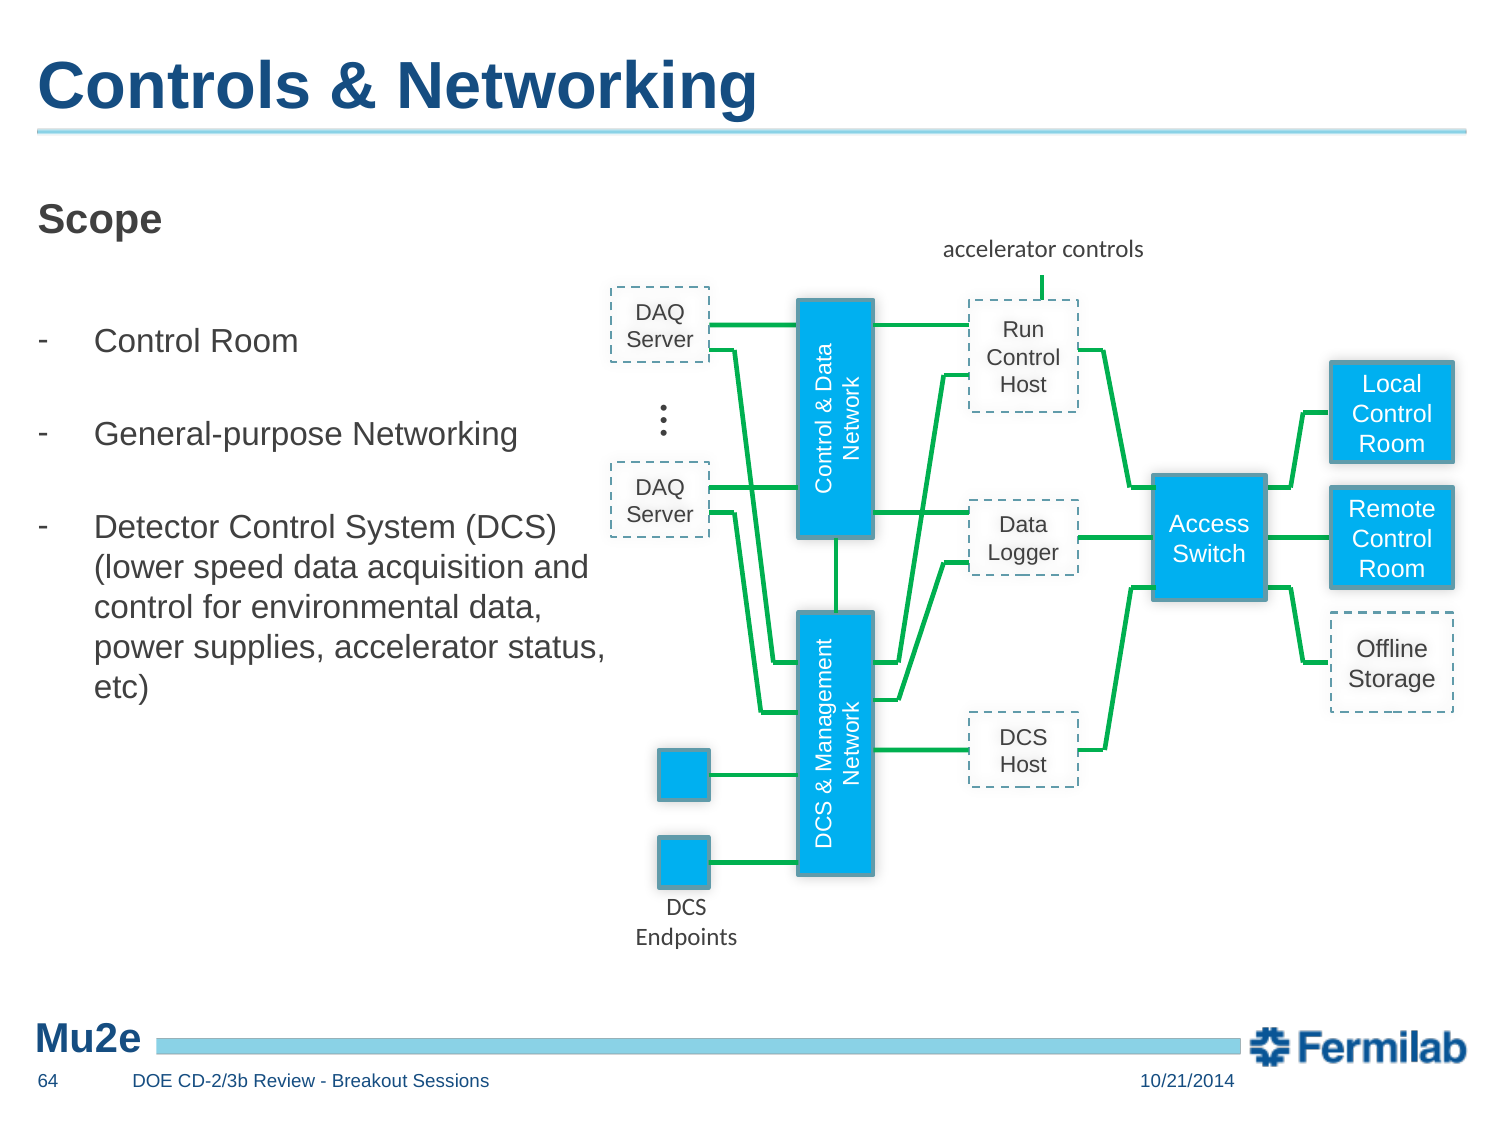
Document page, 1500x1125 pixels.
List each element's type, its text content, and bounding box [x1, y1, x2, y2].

text_box Control & Data Network [796, 298, 875, 540]
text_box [898, 374, 944, 562]
text_box … [644, 388, 719, 462]
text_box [734, 512, 762, 713]
text_box Access Switch [1151, 473, 1268, 602]
text_box DCS & Management Network [796, 610, 875, 877]
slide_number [1058, 1068, 1235, 1109]
text_box DAQ Server [609, 285, 711, 364]
list Scope Control Room General-purpose Networking Detector Control System (DCS) (lower speed data acquisition and control for environmental data, power supplies, accelerator status, etc) [37, 192, 611, 983]
text_box DCS Endpoints [580, 883, 793, 959]
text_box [1290, 412, 1304, 488]
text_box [1290, 587, 1304, 663]
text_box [1102, 349, 1130, 488]
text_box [898, 562, 944, 701]
text_box [657, 748, 711, 802]
footer DOE CD-2/3b Review - Breakout Sessions [132, 1068, 1014, 1109]
text_box Run Control Host [967, 298, 1080, 415]
slide_number 64 [37, 1068, 111, 1109]
text_box DCS Host [967, 710, 1080, 789]
title Controls & Networking [37, 17, 1463, 123]
text_box [657, 835, 711, 883]
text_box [1104, 587, 1132, 751]
text_box Data Logger [967, 498, 1080, 577]
text_box accelerator controls [928, 224, 1179, 270]
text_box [734, 349, 774, 487]
text_box Remote Control Room [1329, 485, 1455, 590]
text_box Local Control Room [1329, 360, 1455, 464]
text_box DAQ Server [609, 460, 711, 539]
text_box Offline Storage [1329, 610, 1455, 715]
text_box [734, 495, 774, 663]
